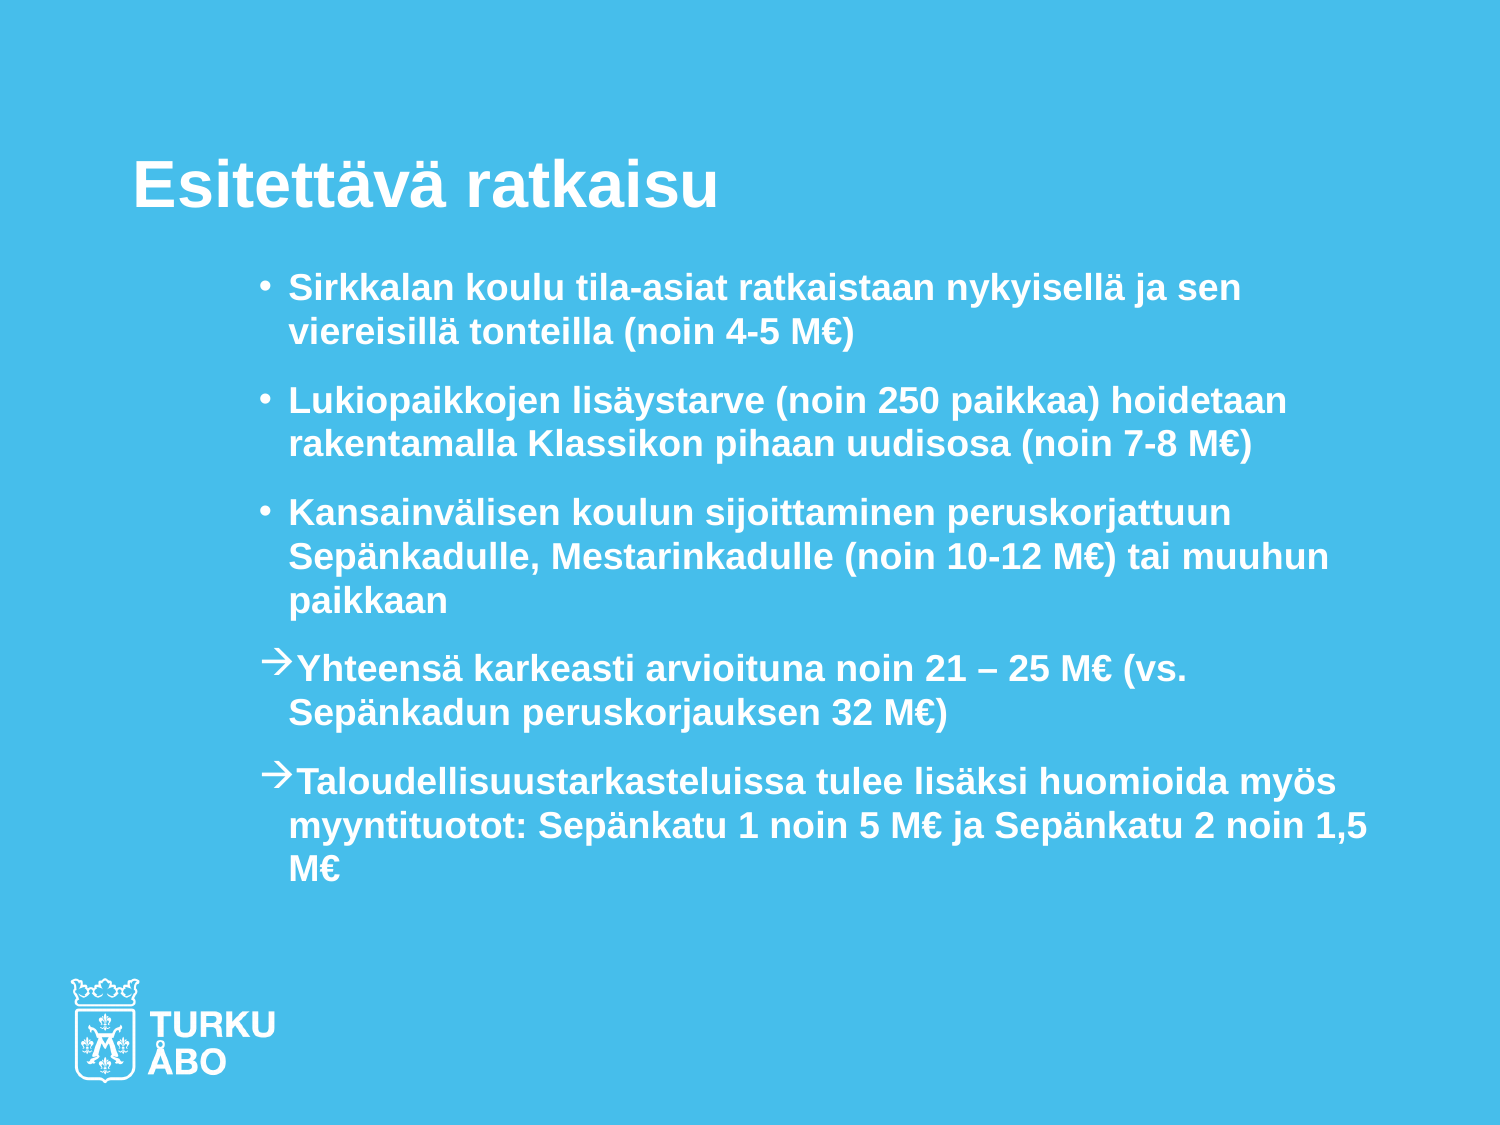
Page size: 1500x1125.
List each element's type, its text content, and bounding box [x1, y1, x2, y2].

picture [70, 977, 275, 1084]
title Esitettävä ratkaisu [132, 126, 1410, 222]
list Sirkkalan koulu tila-asiat ratkaistaan nykyisellä ja sen viereisillä tonteilla (noin 4-5 M€) Lukiopaikkojen lisäystarve (noin 250 paikkaa) hoidetaan rakentamalla Klassikon pihaan uudisosa (noin 7-8 M€) Kansainvälisen koulun sijoittaminen peruskorjattuun Sepänkadulle, Mestarinkadulle (noin 10-12 M€) tai muuhun paikkaan Yhteensä karkeasti arvioituna noin 21 – 25 M€ (vs. Sepänkadun peruskorjauksen 32 M€) Taloudellisuustarkasteluissa tulee lisäksi huomioida myös myyntituotot: Sepänkatu 1 noin 5 M€ ja Sepänkatu 2 noin 1,5 M€ [244, 256, 1410, 922]
